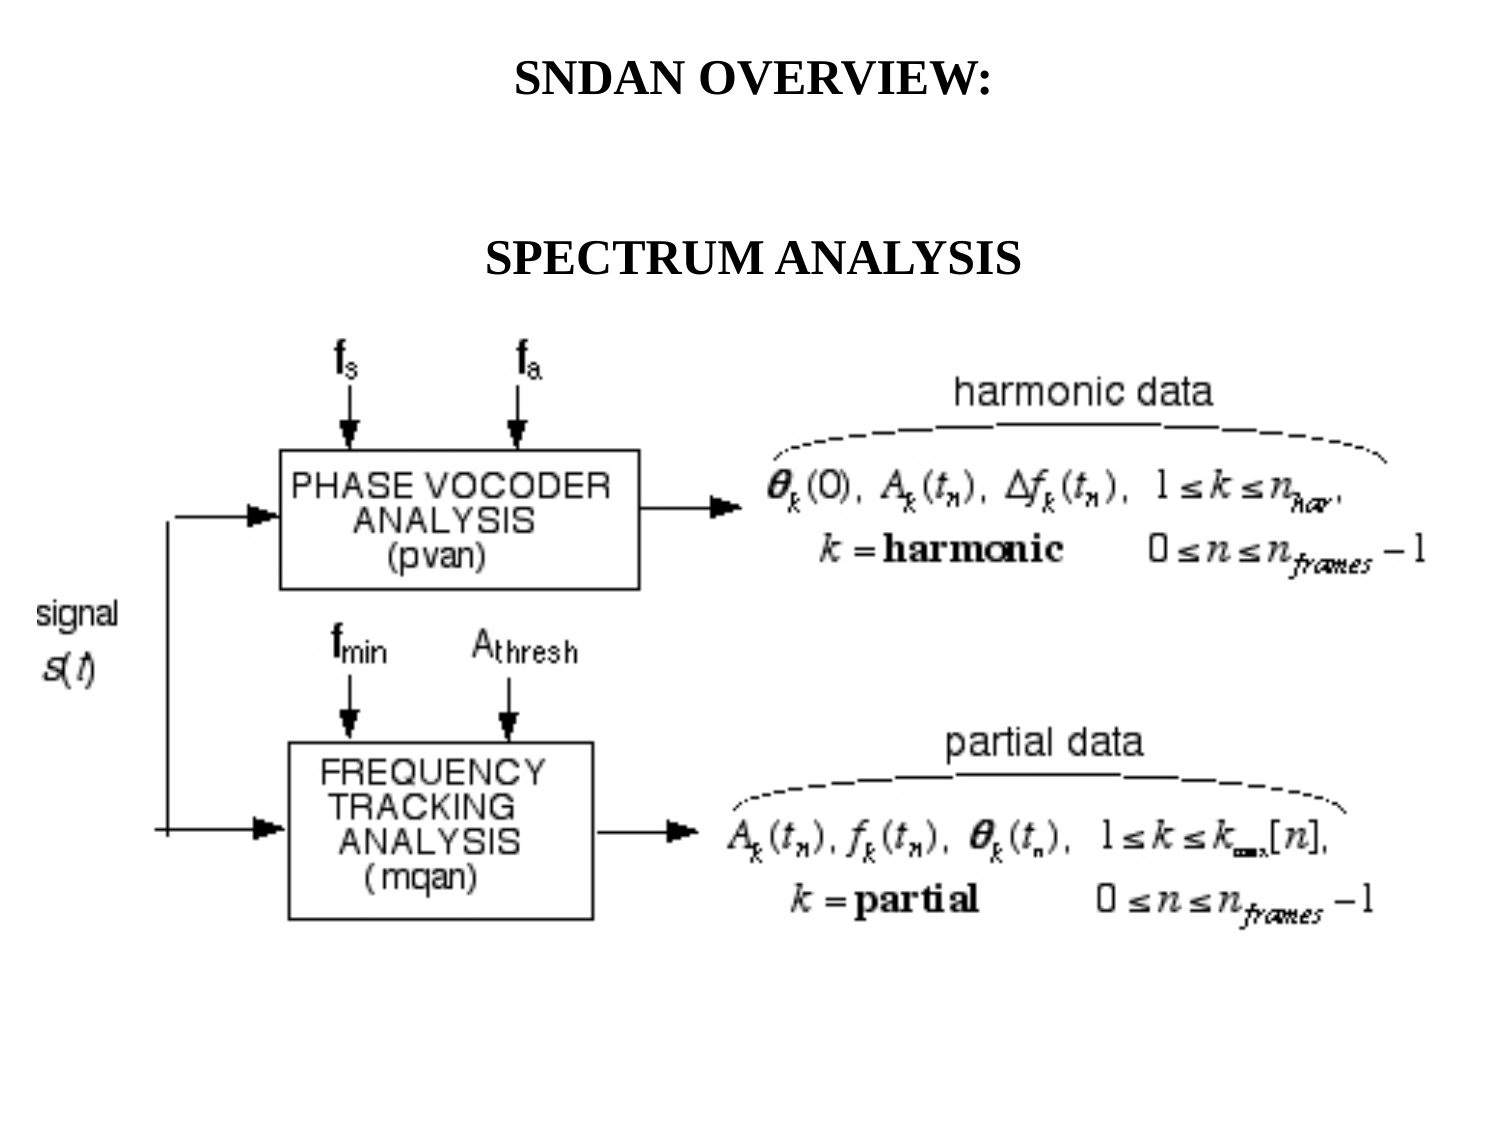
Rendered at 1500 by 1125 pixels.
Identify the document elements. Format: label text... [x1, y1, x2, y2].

picture [37, 337, 1463, 942]
text_box SNDAN OVERVIEW: SPECTRUM ANALYSIS [469, 37, 1038, 293]
